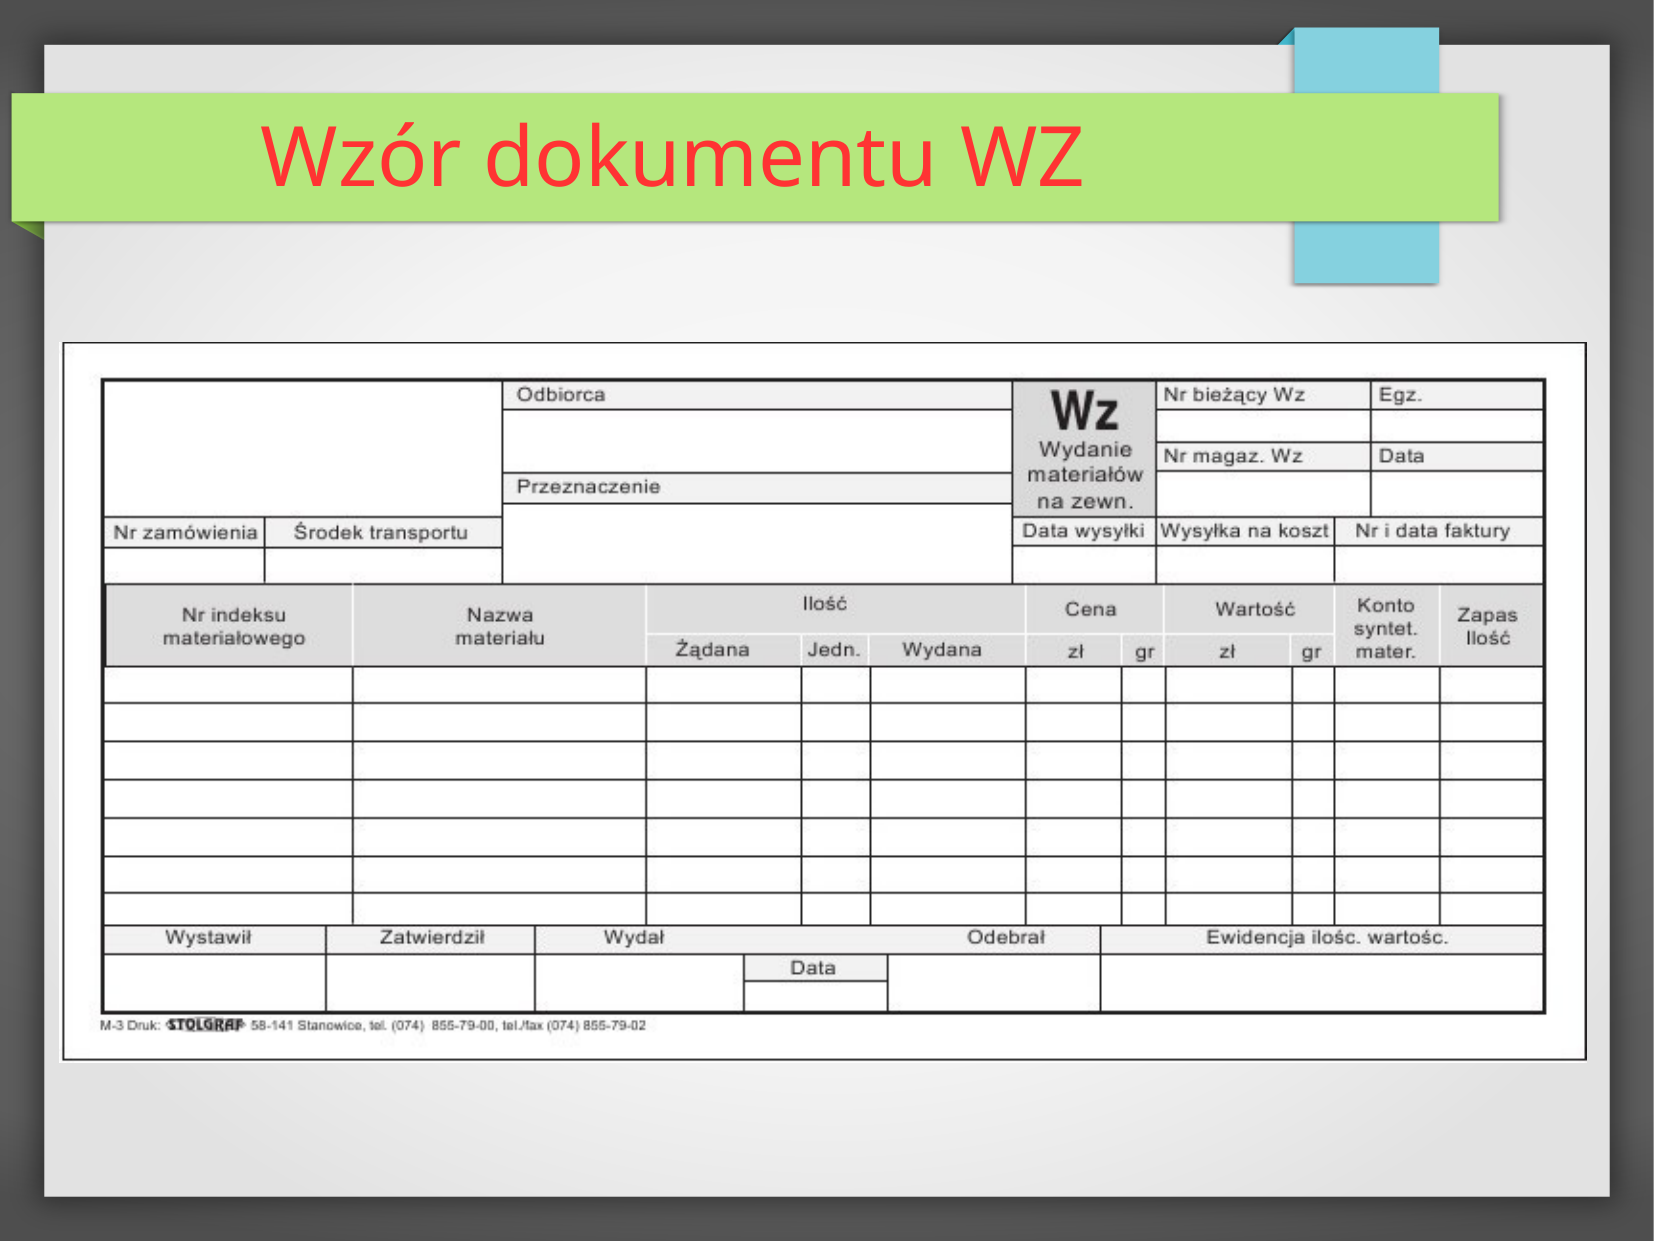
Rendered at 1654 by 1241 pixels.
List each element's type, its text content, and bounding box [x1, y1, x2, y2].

text_box Wzór dokumentu WZ [82, 86, 1264, 221]
picture [0, 0, 1654, 1241]
